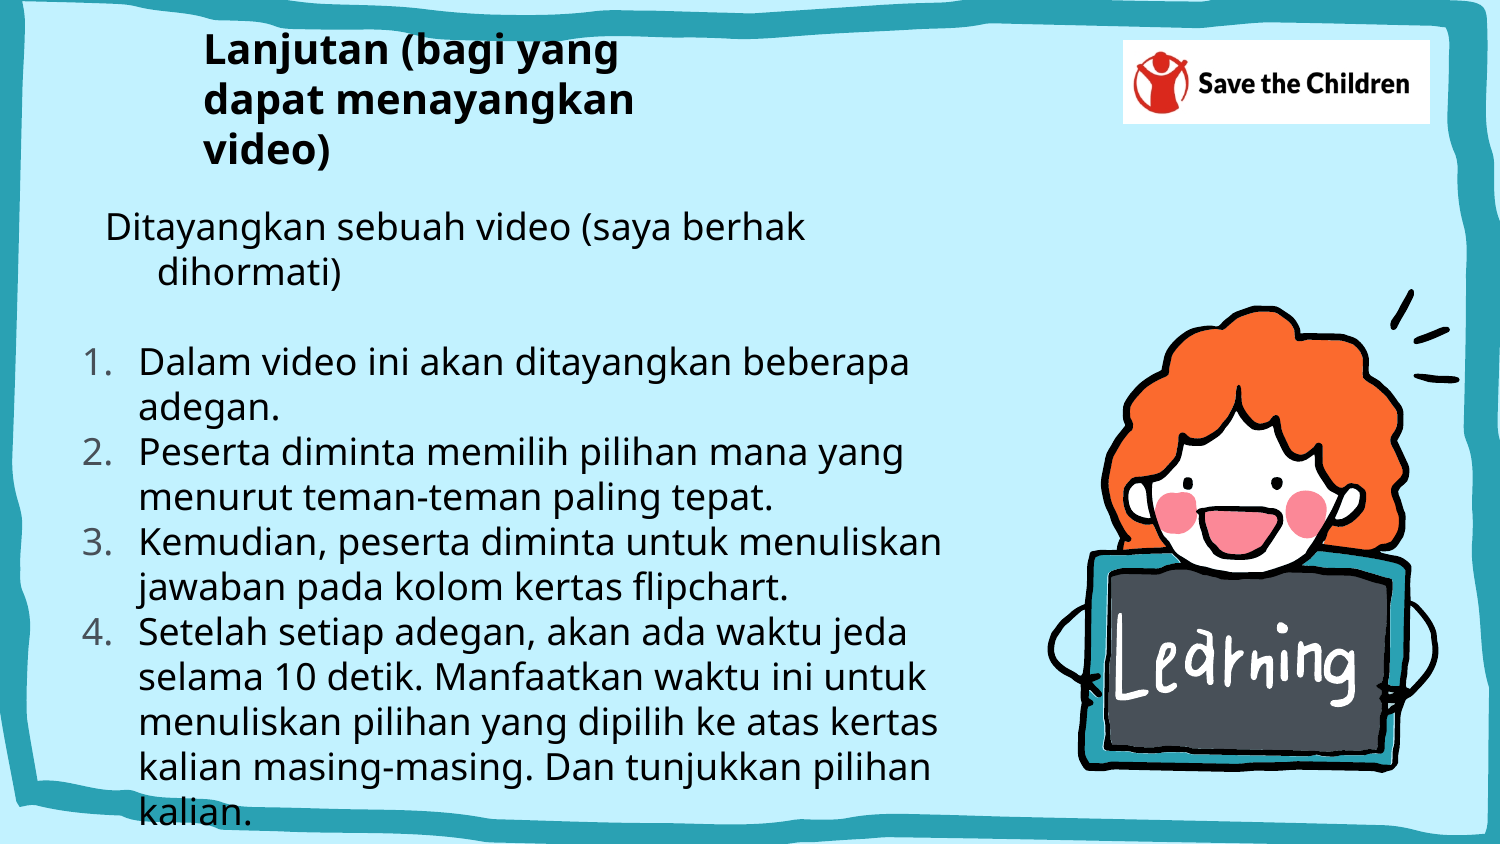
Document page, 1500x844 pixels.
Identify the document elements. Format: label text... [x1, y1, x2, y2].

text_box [1387, 292, 1468, 382]
picture [1123, 40, 1430, 124]
subtitle Ditayangkan sebuah video (saya berhak dihormati) Dalam video ini akan ditayangkan beberapa adegan. Peserta diminta memilih pilihan mana yang menurut teman-teman paling tepat. Kemudian, peserta diminta untuk menuliskan jawaban pada kolom kertas flipchart. Setelah setiap adegan, akan ada waktu jeda selama 10 detik. Manfaatkan waktu ini untuk menuliskan pilihan yang dipilih ke atas kertas kalian masing-masing. Dan tunjukkan pilihan kalian. [22, 187, 1016, 648]
title Lanjutan (bagi yang dapat menayangkan video) [144, 98, 742, 187]
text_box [1046, 305, 1441, 774]
